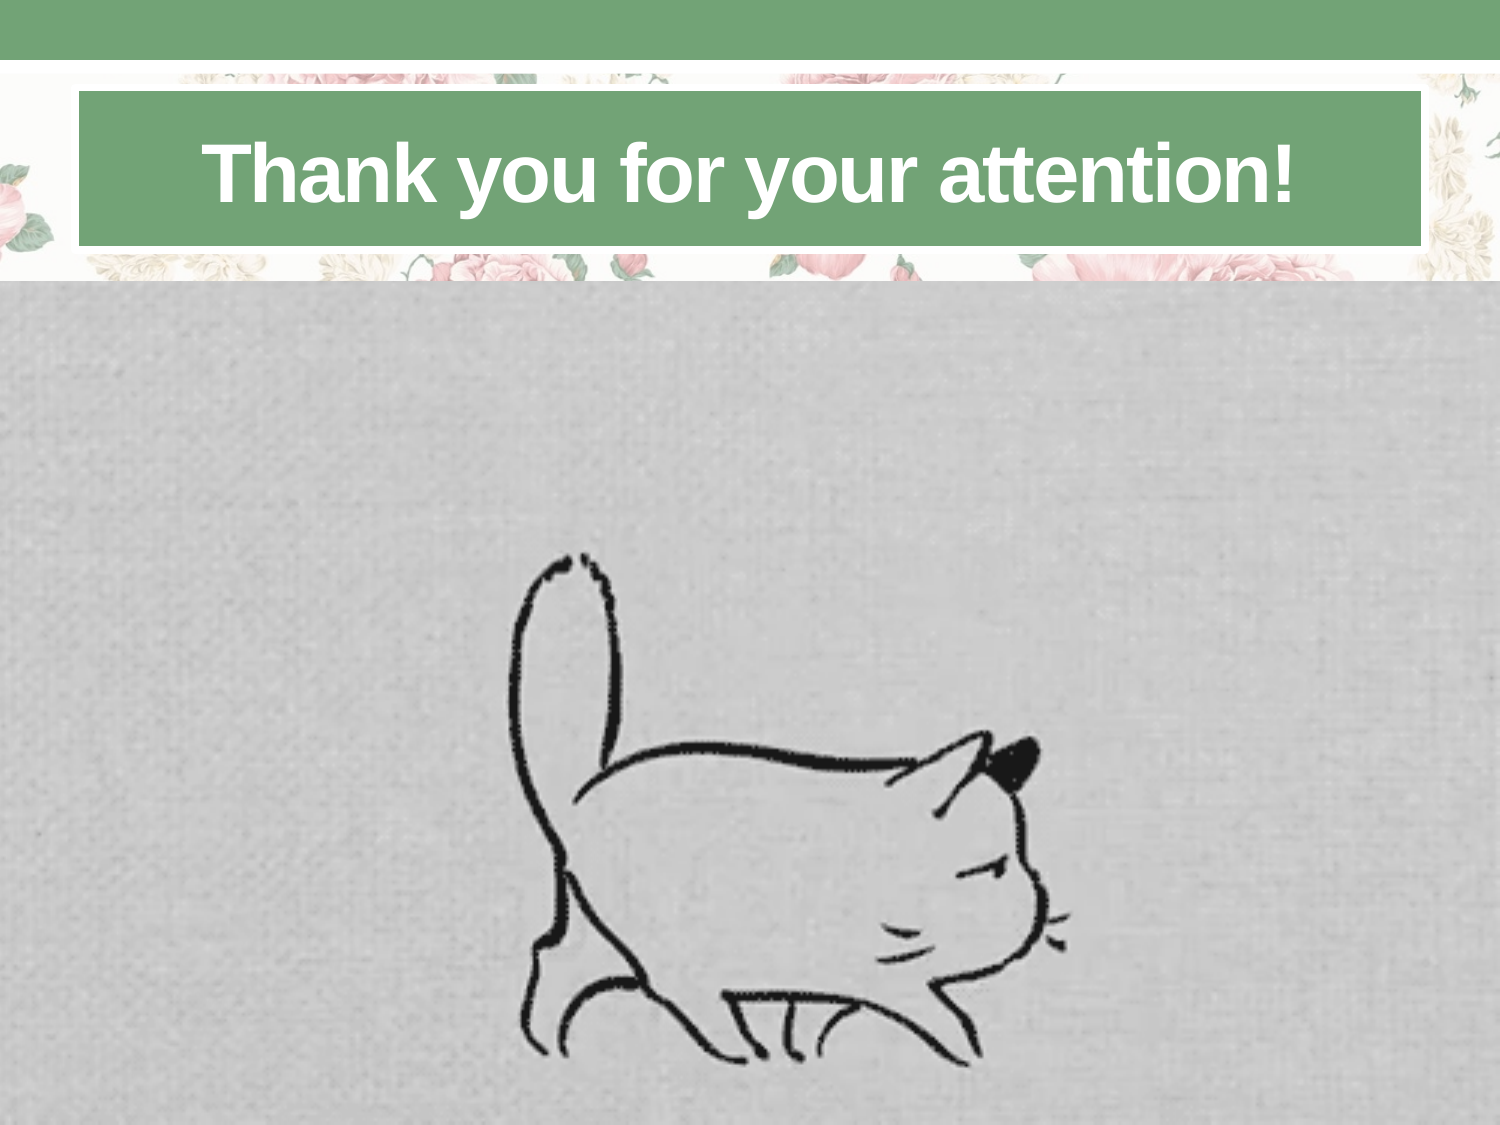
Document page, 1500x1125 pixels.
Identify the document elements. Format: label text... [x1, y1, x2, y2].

title Thank you for your attention! [71, 84, 1429, 254]
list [0, 281, 1500, 1125]
